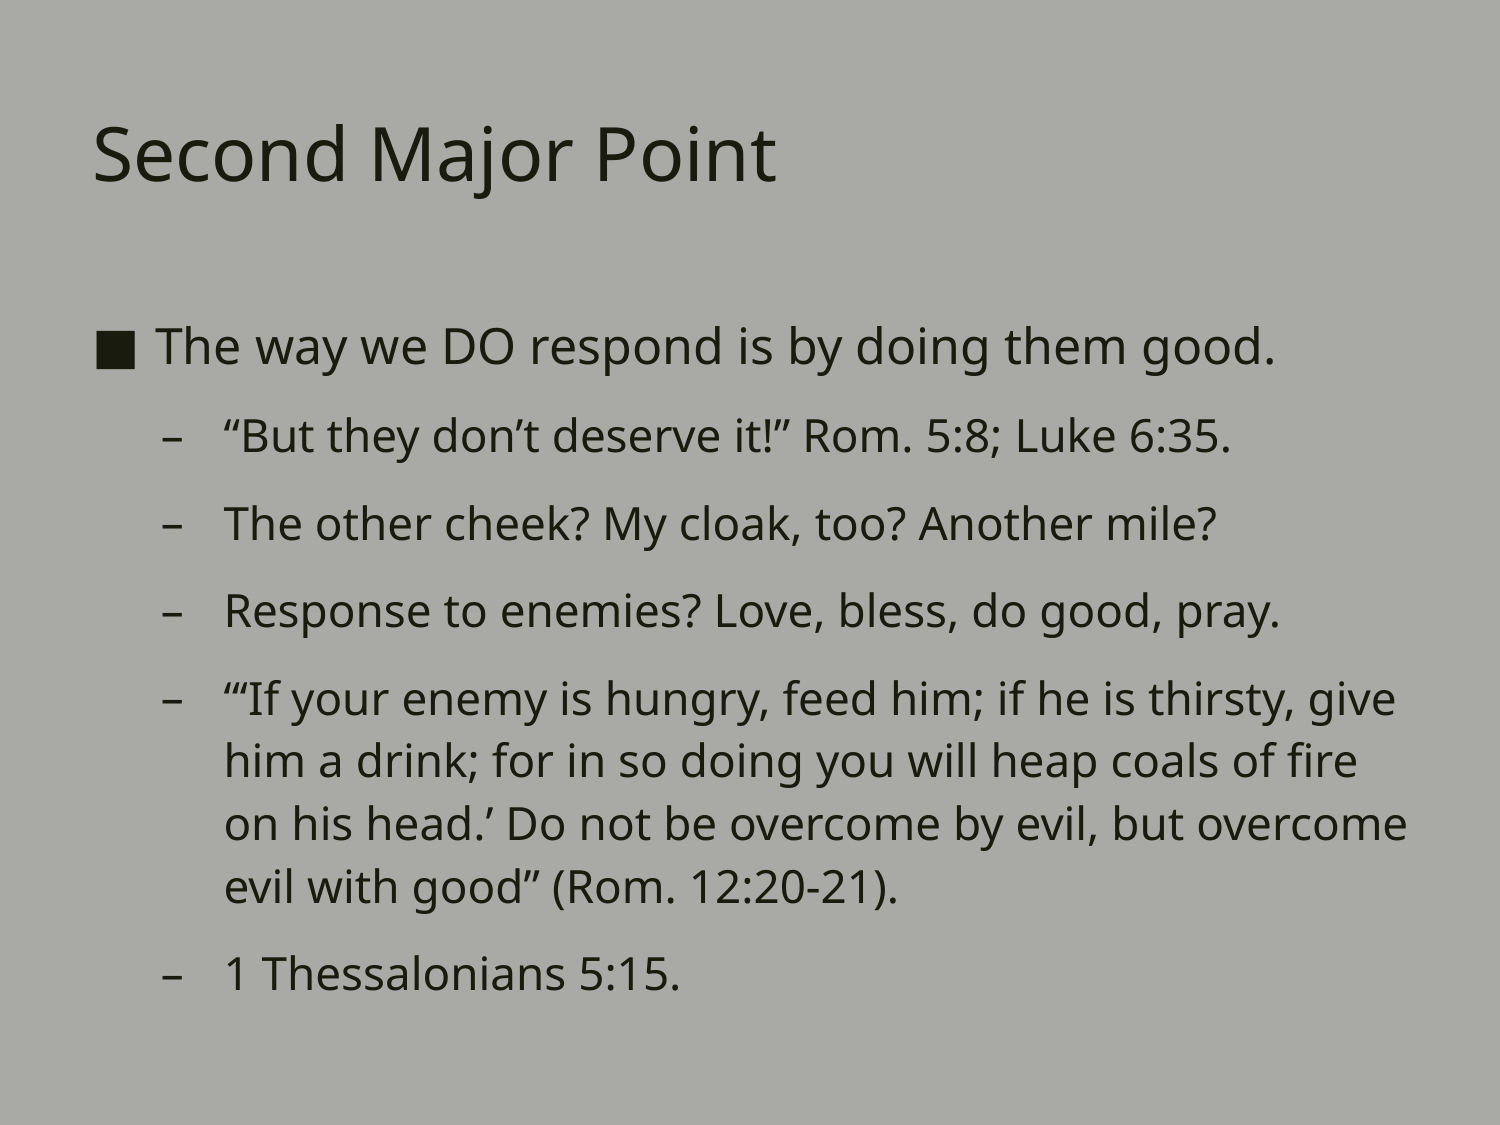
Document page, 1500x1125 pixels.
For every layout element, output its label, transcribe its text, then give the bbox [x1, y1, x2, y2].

list The way we DO respond is by doing them good. “But they don’t deserve it!” Rom. 5:8; Luke 6:35. The other cheek? My cloak, too? Another mile? Response to enemies? Love, bless, do good, pray. “‘If your enemy is hungry, feed him; if he is thirsty, give him a drink; for in so doing you will heap coals of fire on his head.’ Do not be overcome by evil, but overcome evil with good” (Rom. 12:20-21). 1 Thessalonians 5:15. [77, 255, 1426, 1050]
title Second Major Point [77, 87, 1426, 229]
